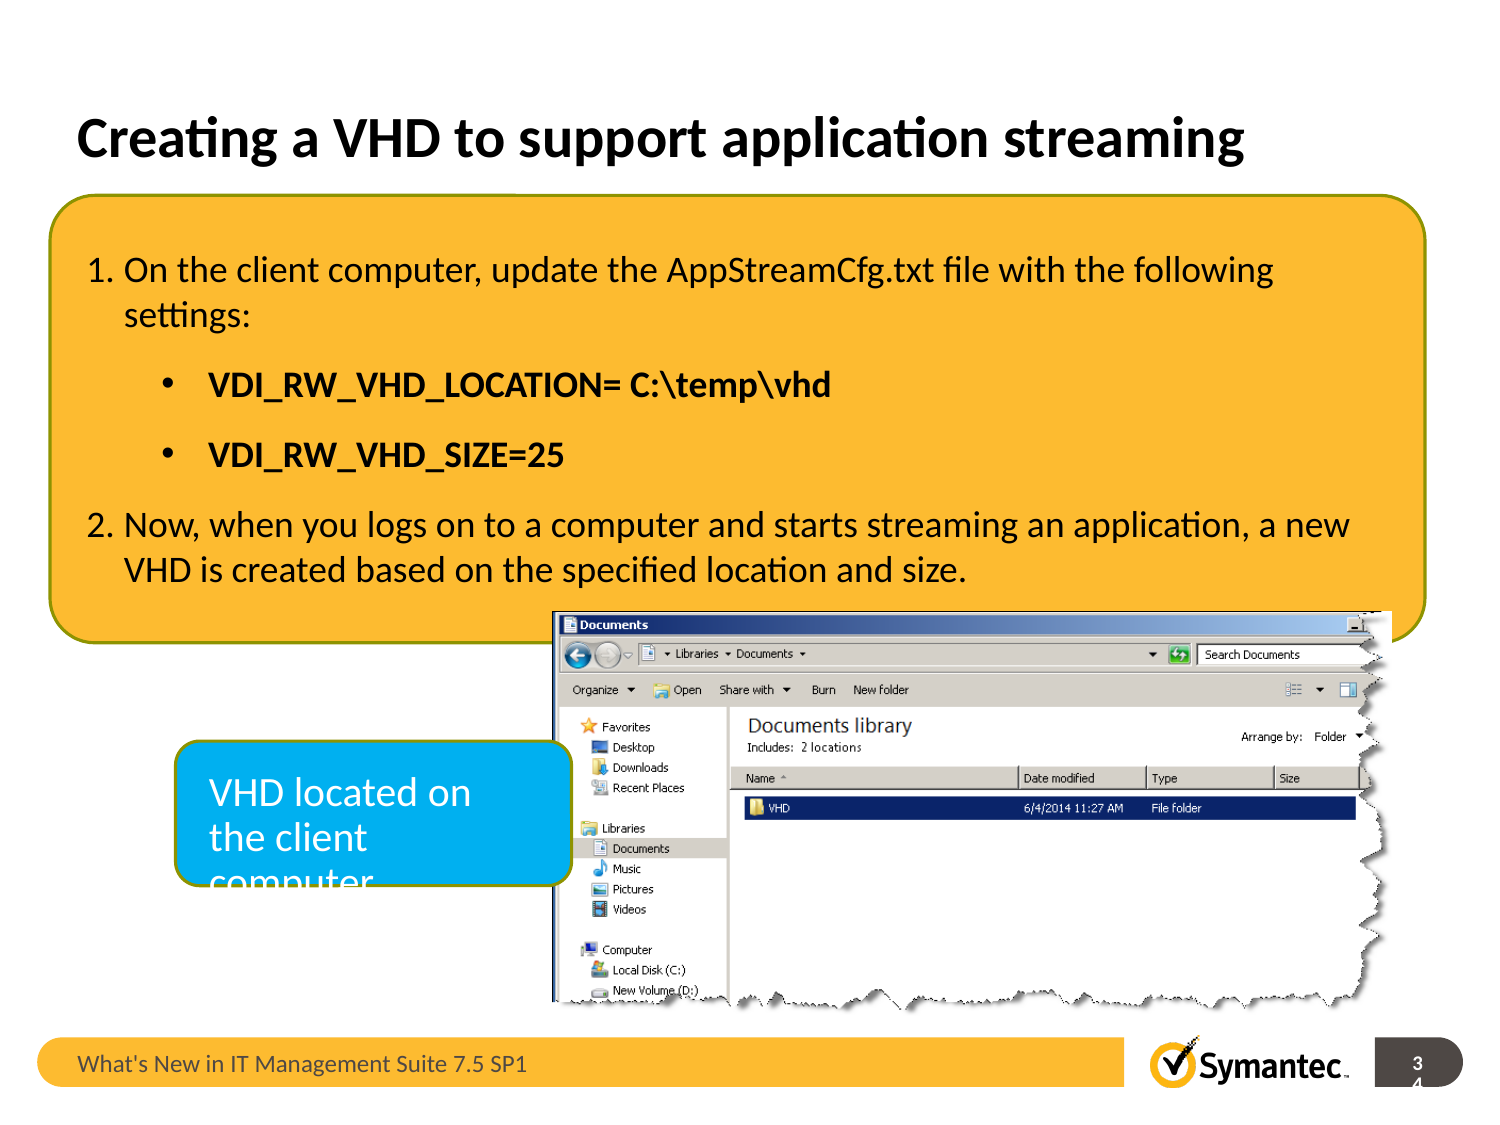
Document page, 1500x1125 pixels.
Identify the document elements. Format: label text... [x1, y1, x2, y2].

text_box VHD located on the client computer [193, 763, 547, 864]
title Creating a VHD to support application streaming [62, 40, 1438, 179]
text_box On the client computer, update the AppStreamCfg.txt file with the following settings: VDI_RW_VHD_LOCATION= C:\temp\vhd VDI_RW_VHD_SIZE=25 Now, when you logs on to a computer and starts streaming an application, a new VHD is created based on the specified location and size. [71, 237, 1395, 852]
text_box [175, 741, 547, 886]
picture [1150, 1035, 1349, 1088]
slide_number 34 [1402, 1049, 1428, 1075]
picture [552, 611, 1392, 1016]
footer What's New in IT Management Suite 7.5 SP1 [62, 1042, 749, 1082]
text_box [49, 195, 1426, 640]
